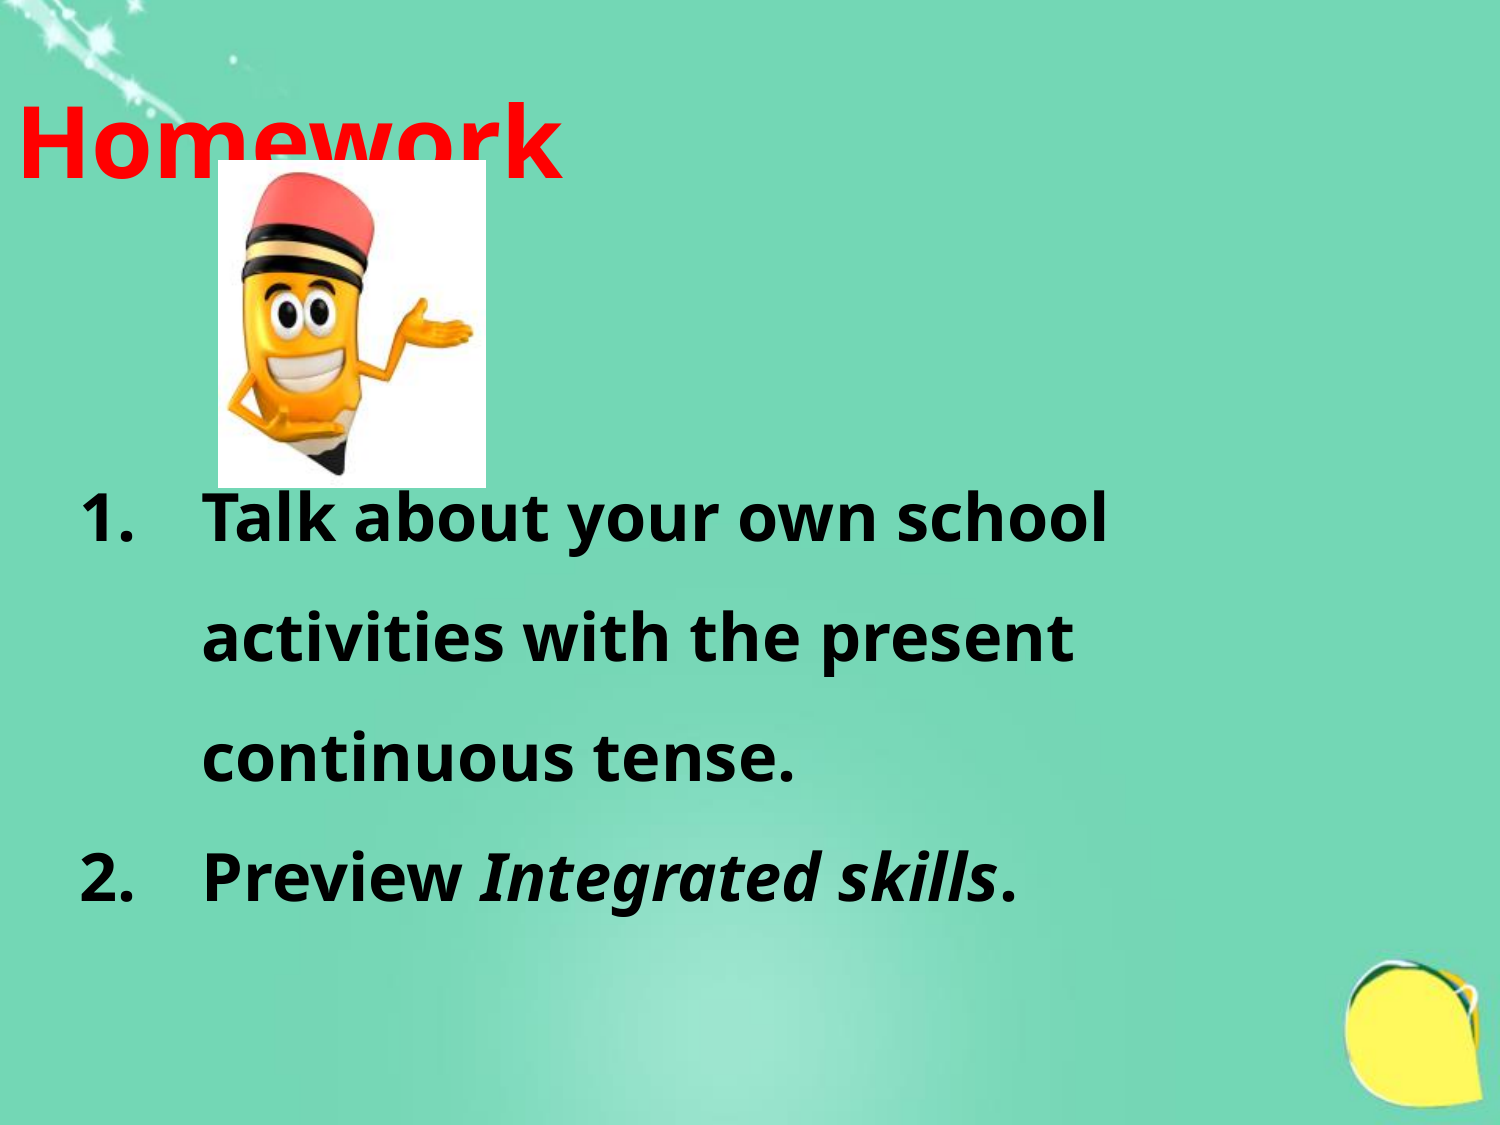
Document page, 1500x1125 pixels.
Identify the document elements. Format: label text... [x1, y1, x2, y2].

title Homework [0, 45, 1350, 233]
picture [0, 0, 1500, 1125]
text_box Talk about your own school activities with the present continuous tense. Preview Integrated skills. [64, 432, 1441, 917]
